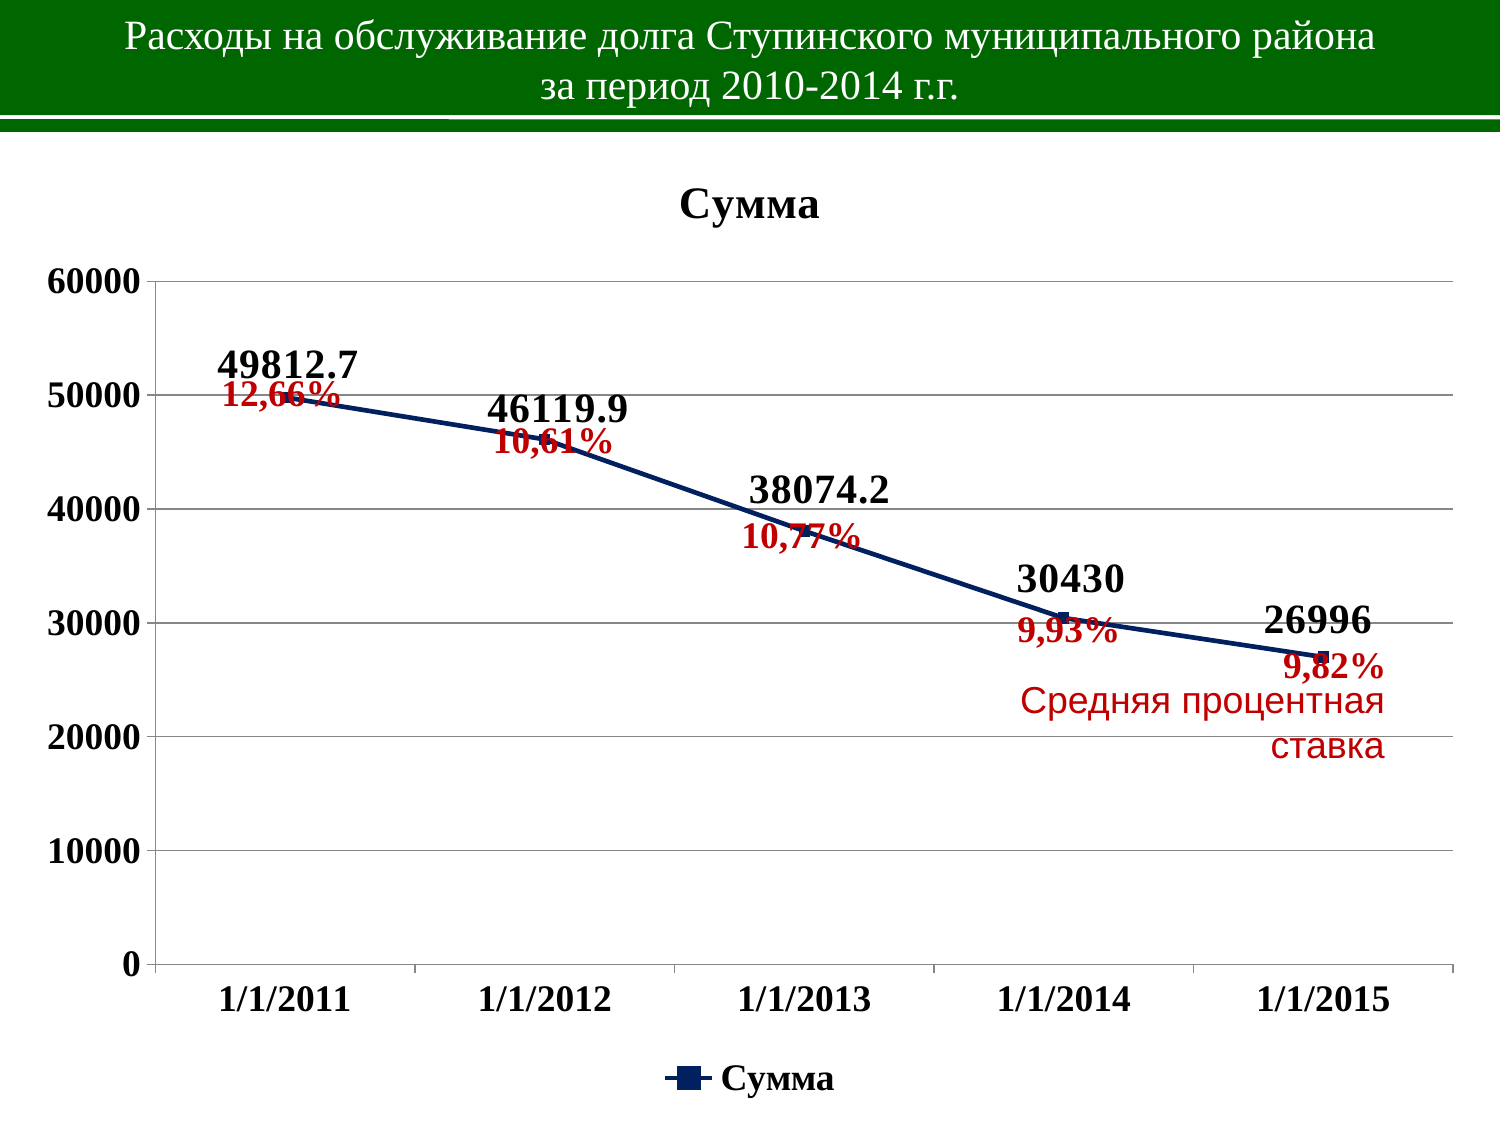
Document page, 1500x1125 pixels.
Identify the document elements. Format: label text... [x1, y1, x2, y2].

chart [17, 136, 1483, 1107]
text_box Расходы на обслуживание долга Ступинского муниципального района за период 2010-2014 г.г. [0, 0, 1500, 116]
